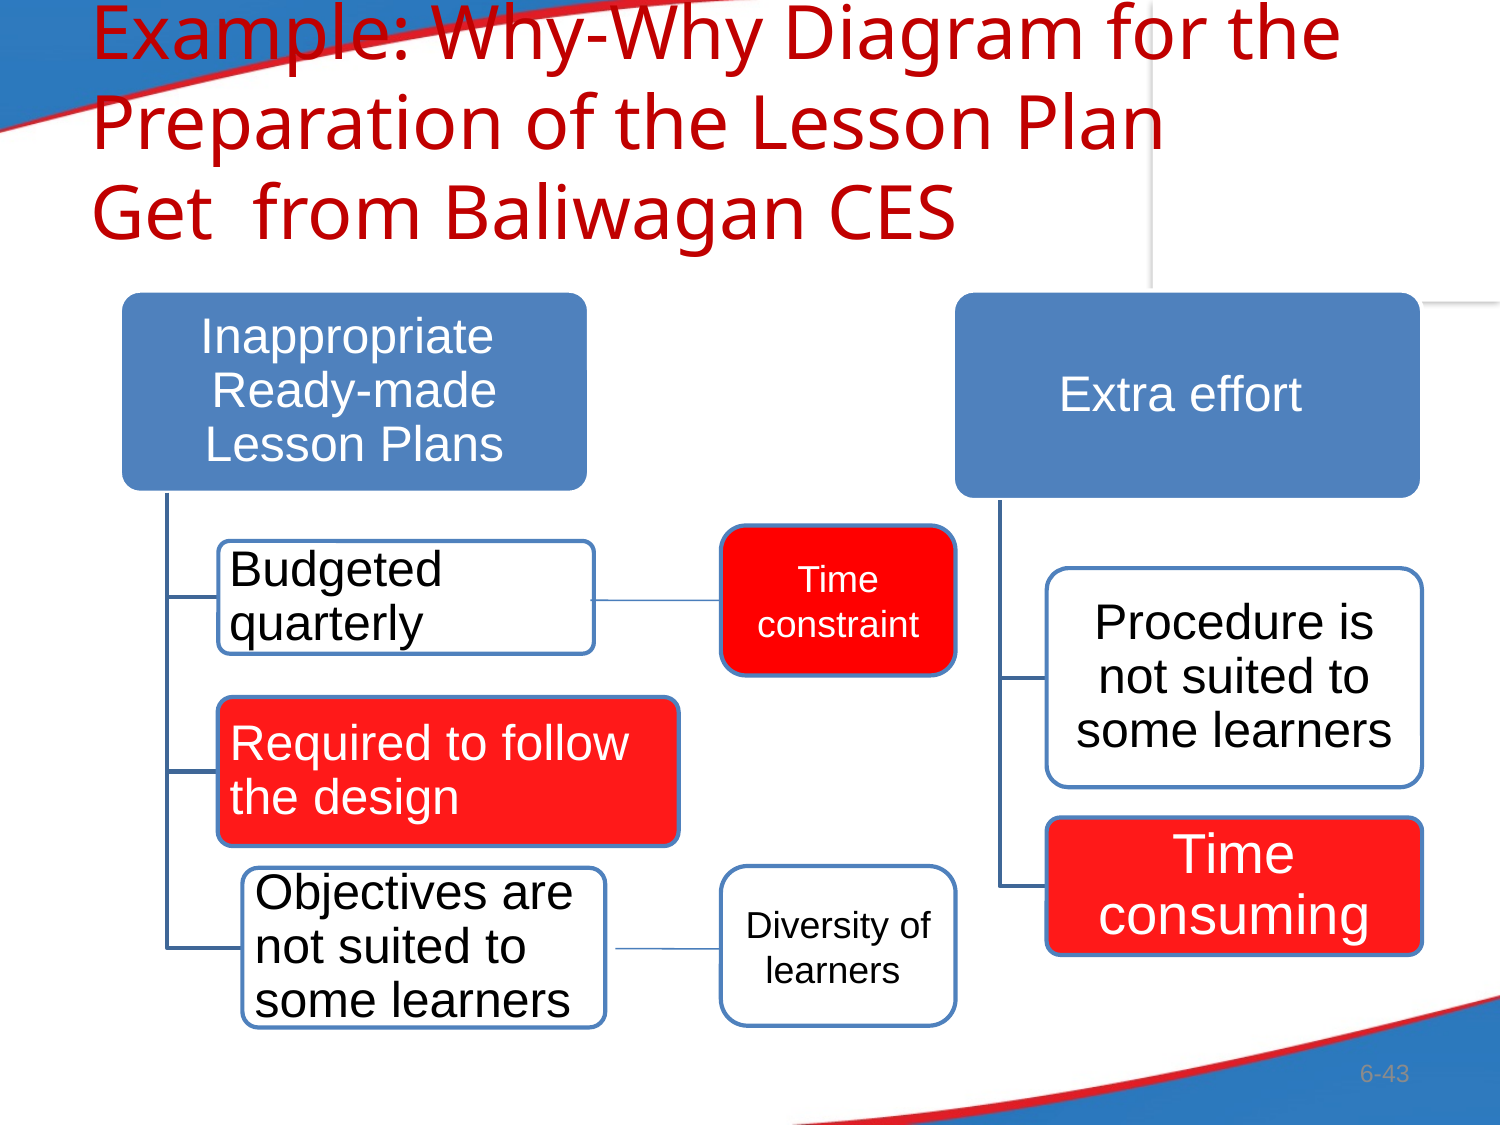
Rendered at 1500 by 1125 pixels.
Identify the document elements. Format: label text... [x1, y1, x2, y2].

picture [0, 0, 1500, 1125]
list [74, 289, 1426, 1092]
slide_number 6-43 [1074, 1098, 1425, 1103]
title Example: Why-Why Diagram for the Preparation of the Lesson Plan Get from Baliwagan CES [75, 57, 1425, 181]
